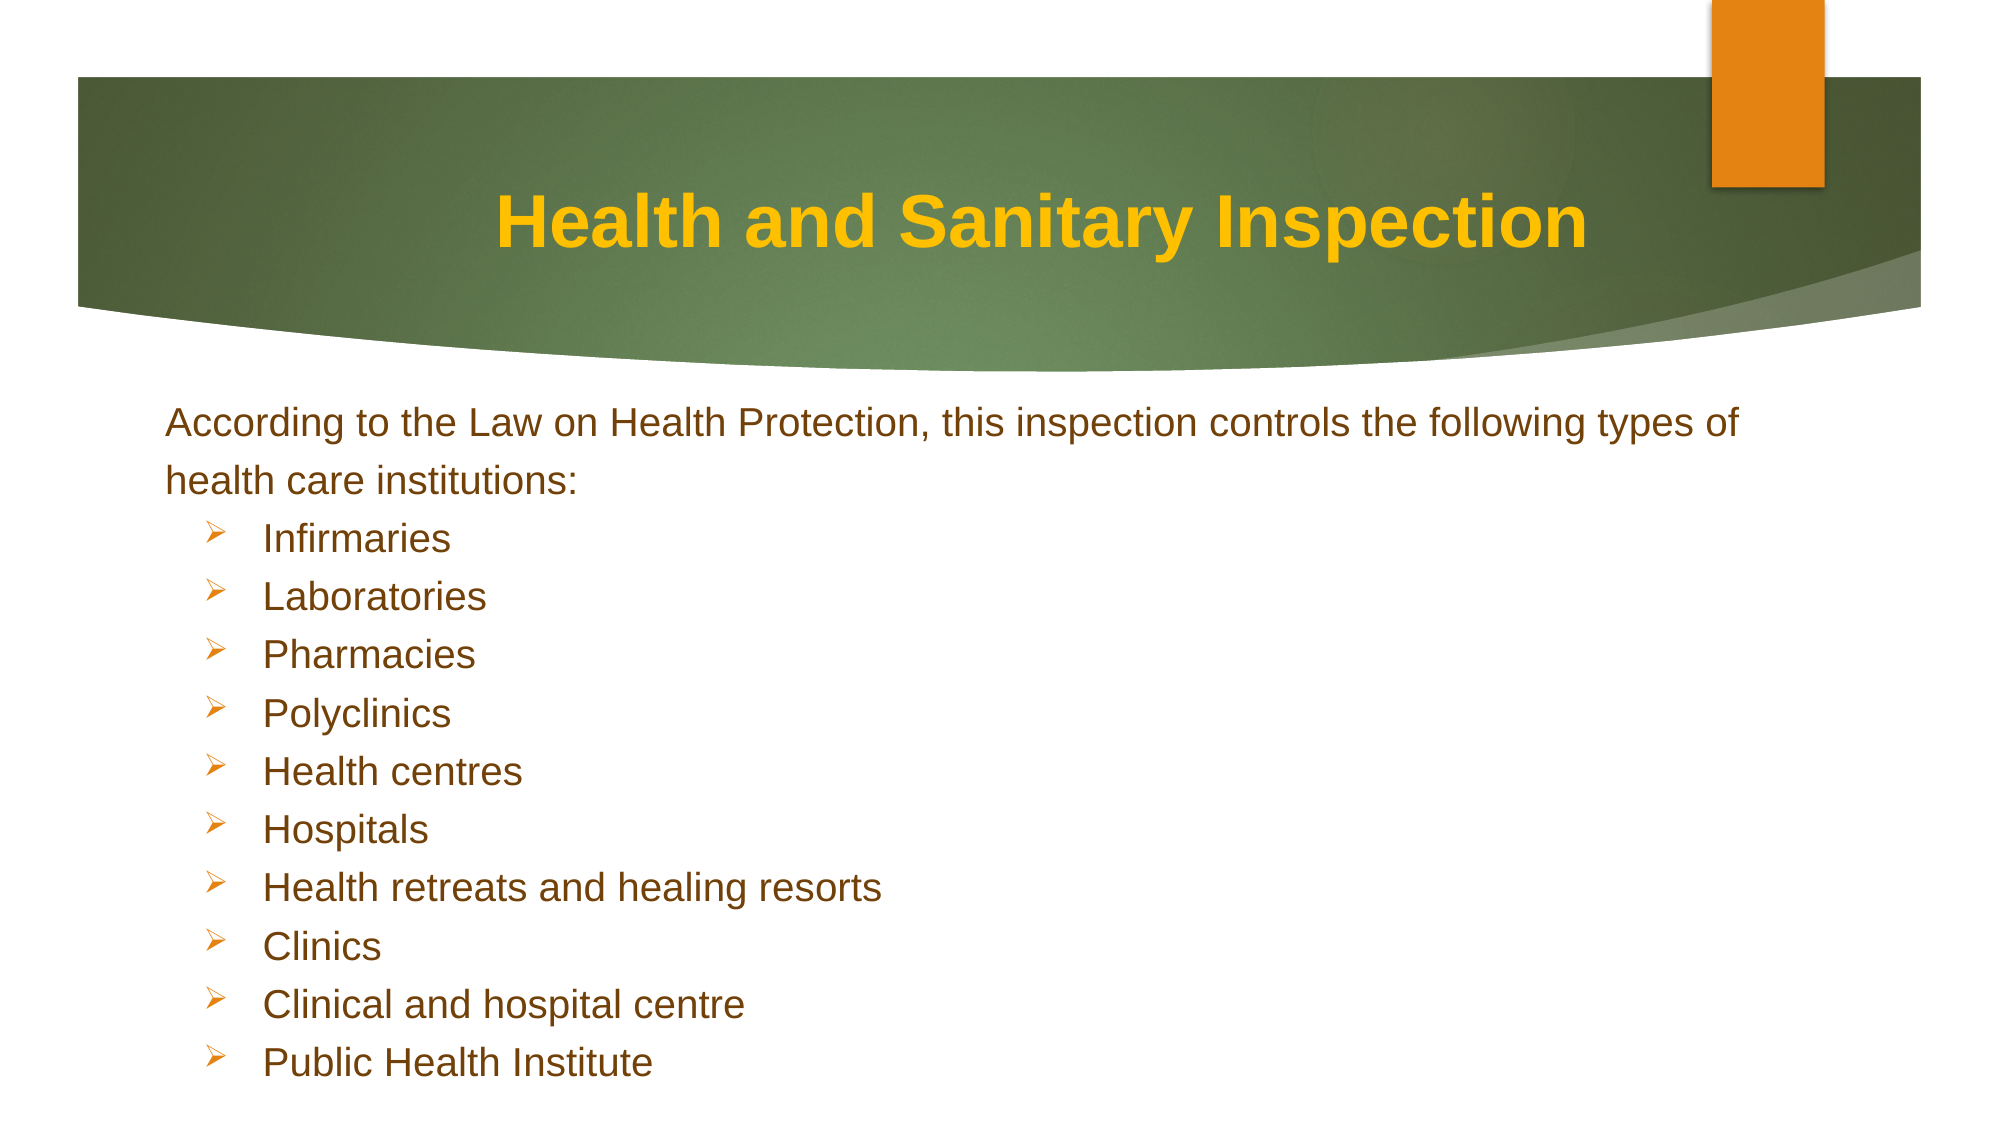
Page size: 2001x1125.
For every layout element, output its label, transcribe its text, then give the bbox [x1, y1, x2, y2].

title Health and Sanitary Inspection [189, 159, 1627, 276]
list According to the Law on Health Protection, this inspection controls the following types of health care institutions: Infirmaries Laboratories Pharmacies Polyclinics Health centres Hospitals Health retreats and healing resorts Clinics Clinical and hospital centre Public Health Institute [150, 378, 1879, 1100]
